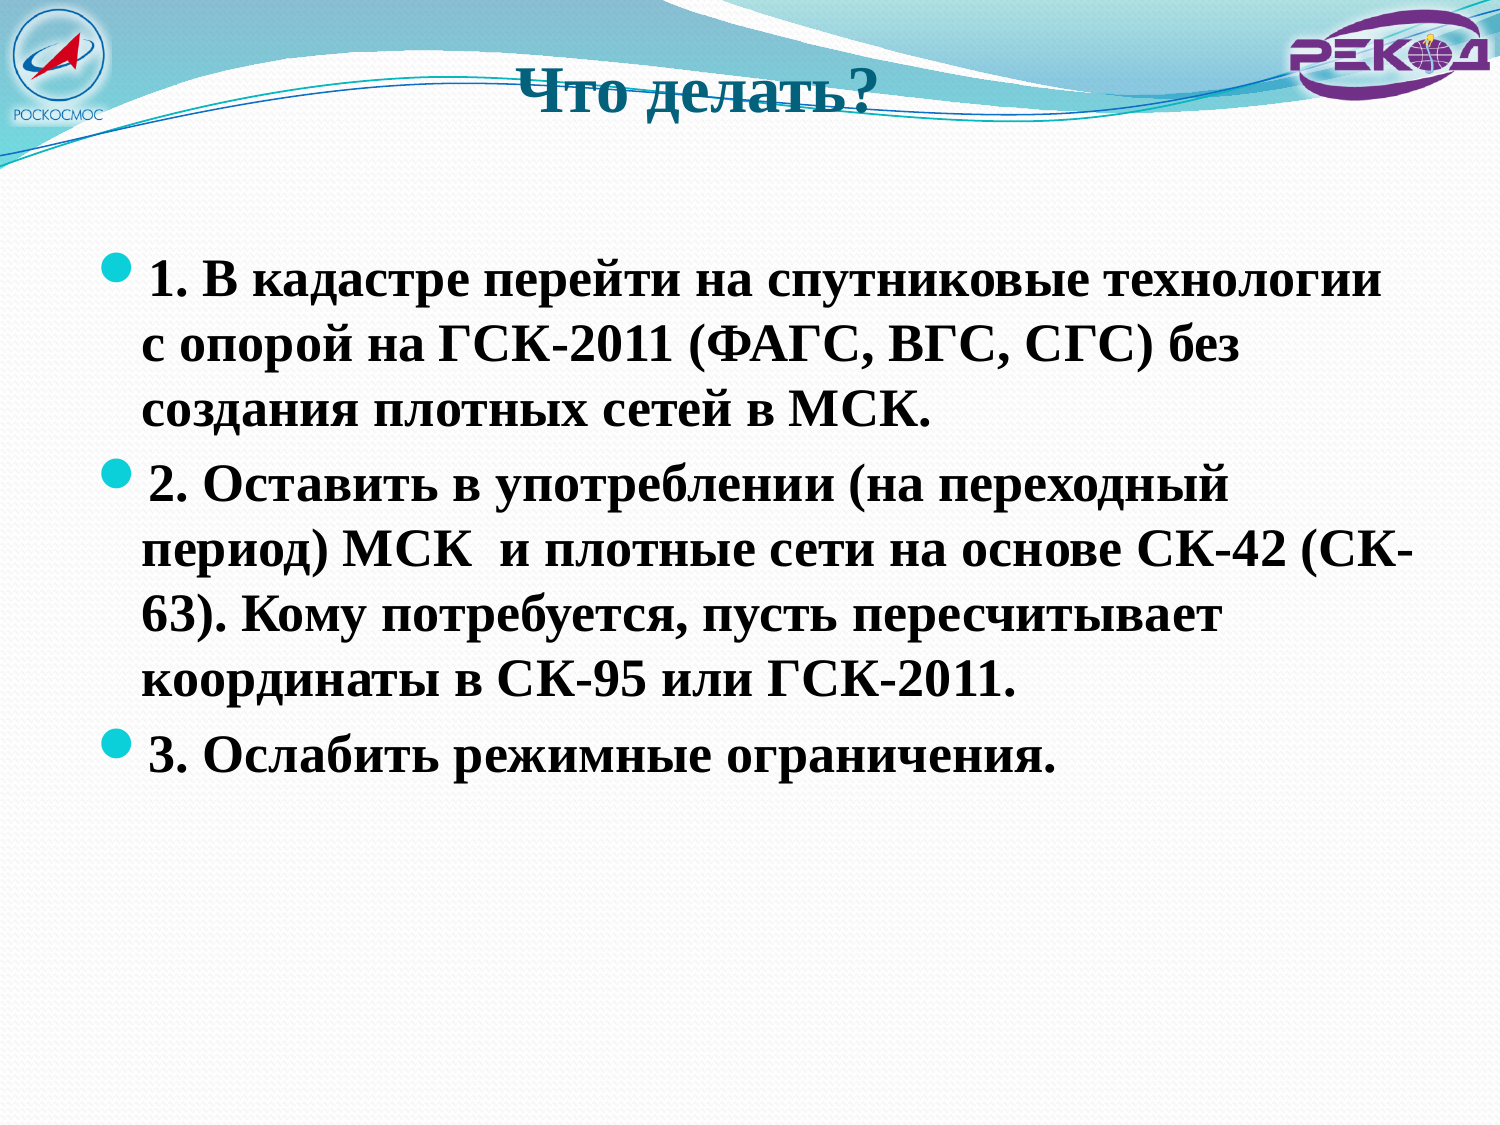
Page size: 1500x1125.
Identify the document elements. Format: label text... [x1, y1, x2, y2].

title Что делать? [118, 34, 1374, 130]
list 1. В кадастре перейти на спутниковые технологии с опорой на ГСК-2011 (ФАГС, ВГС, СГС) без создания плотных сетей в МСК. 2. Оставить в употреблении (на переходный период) МСК и плотные сети на основе СК-42 (СК-63). Кому потребуется, пусть пересчитывает координаты в СК-95 или ГСК-2011. 3. Ослабить режимные ограничения. [81, 234, 1433, 955]
picture [5, 2, 113, 128]
picture [1281, 0, 1495, 113]
